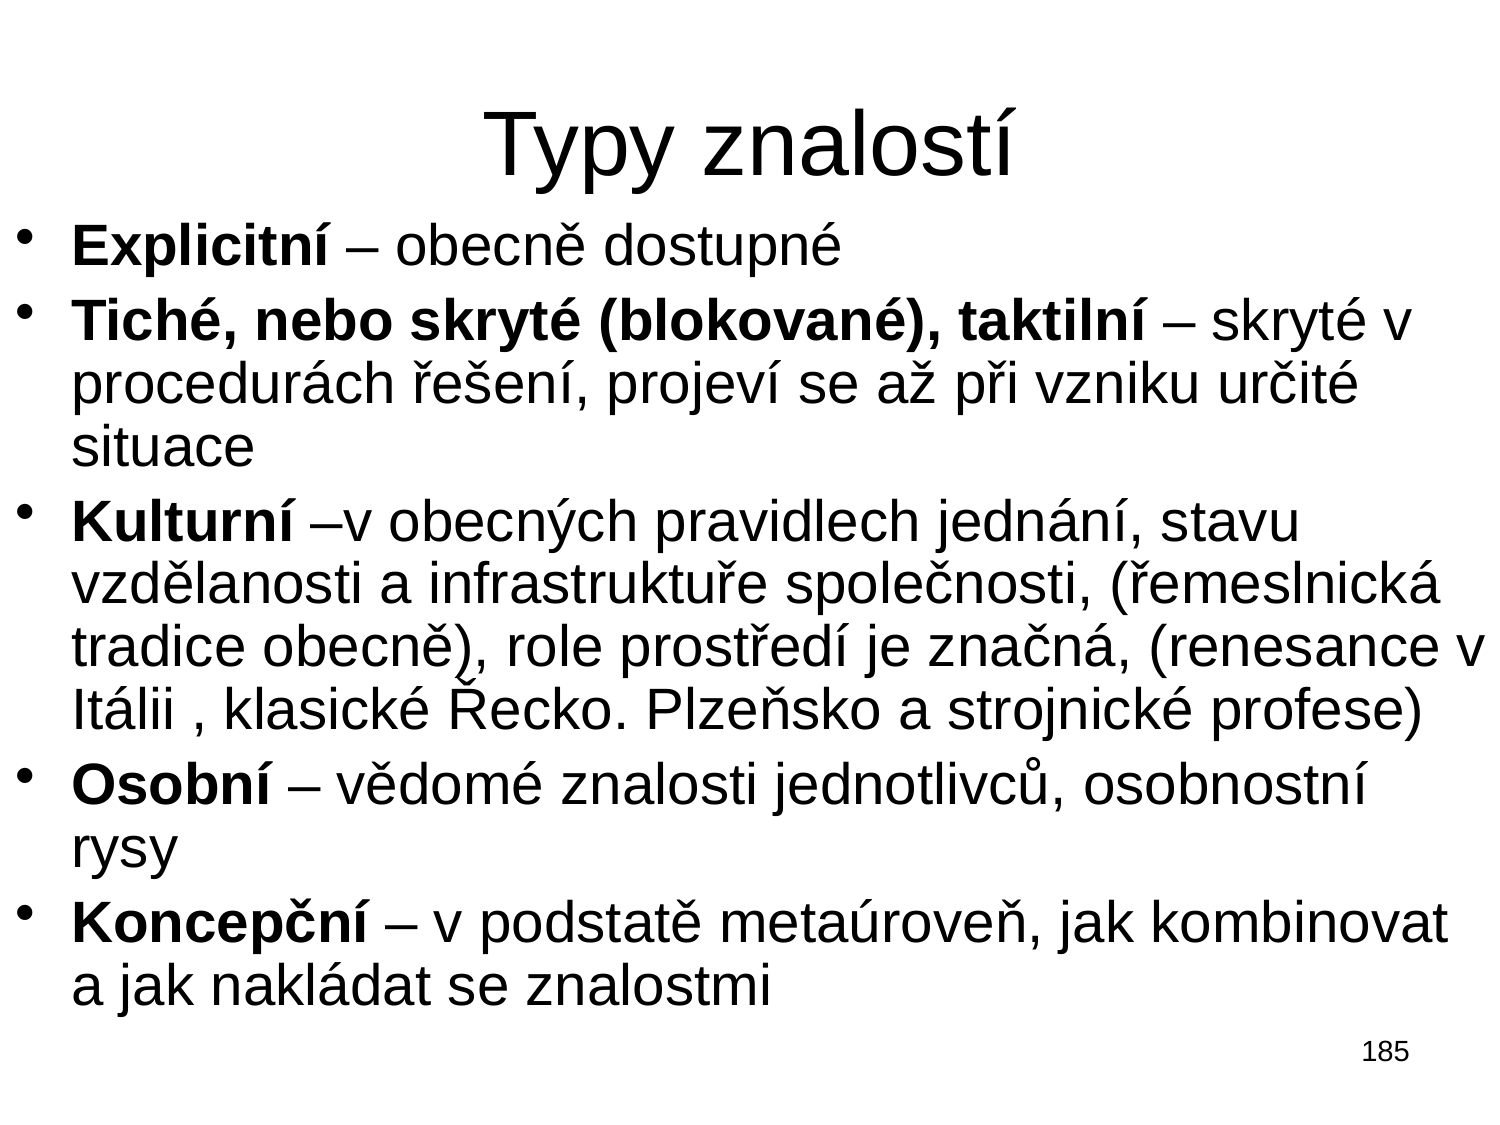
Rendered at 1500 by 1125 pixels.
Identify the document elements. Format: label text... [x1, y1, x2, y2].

slide_number 185 [1074, 1024, 1426, 1103]
title Typy znalostí [74, 44, 1426, 207]
list Explicitní – obecně dostupné Tiché, nebo skryté (blokované), taktilní – skryté v procedurách řešení, projeví se až při vzniku určité situace Kulturní –v obecných pravidlech jednání, stavu vzdělanosti a infrastruktuře společnosti, (řemeslnická tradice obecně), role prostředí je značná, (renesance v Itálii , klasické Řecko. Plzeňsko a strojnické profese) Osobní – vědomé znalosti jednotlivců, osobnostní rysy Koncepční – v podstatě metaúroveň, jak kombinovat a jak nakládat se znalostmi [0, 207, 1500, 1024]
